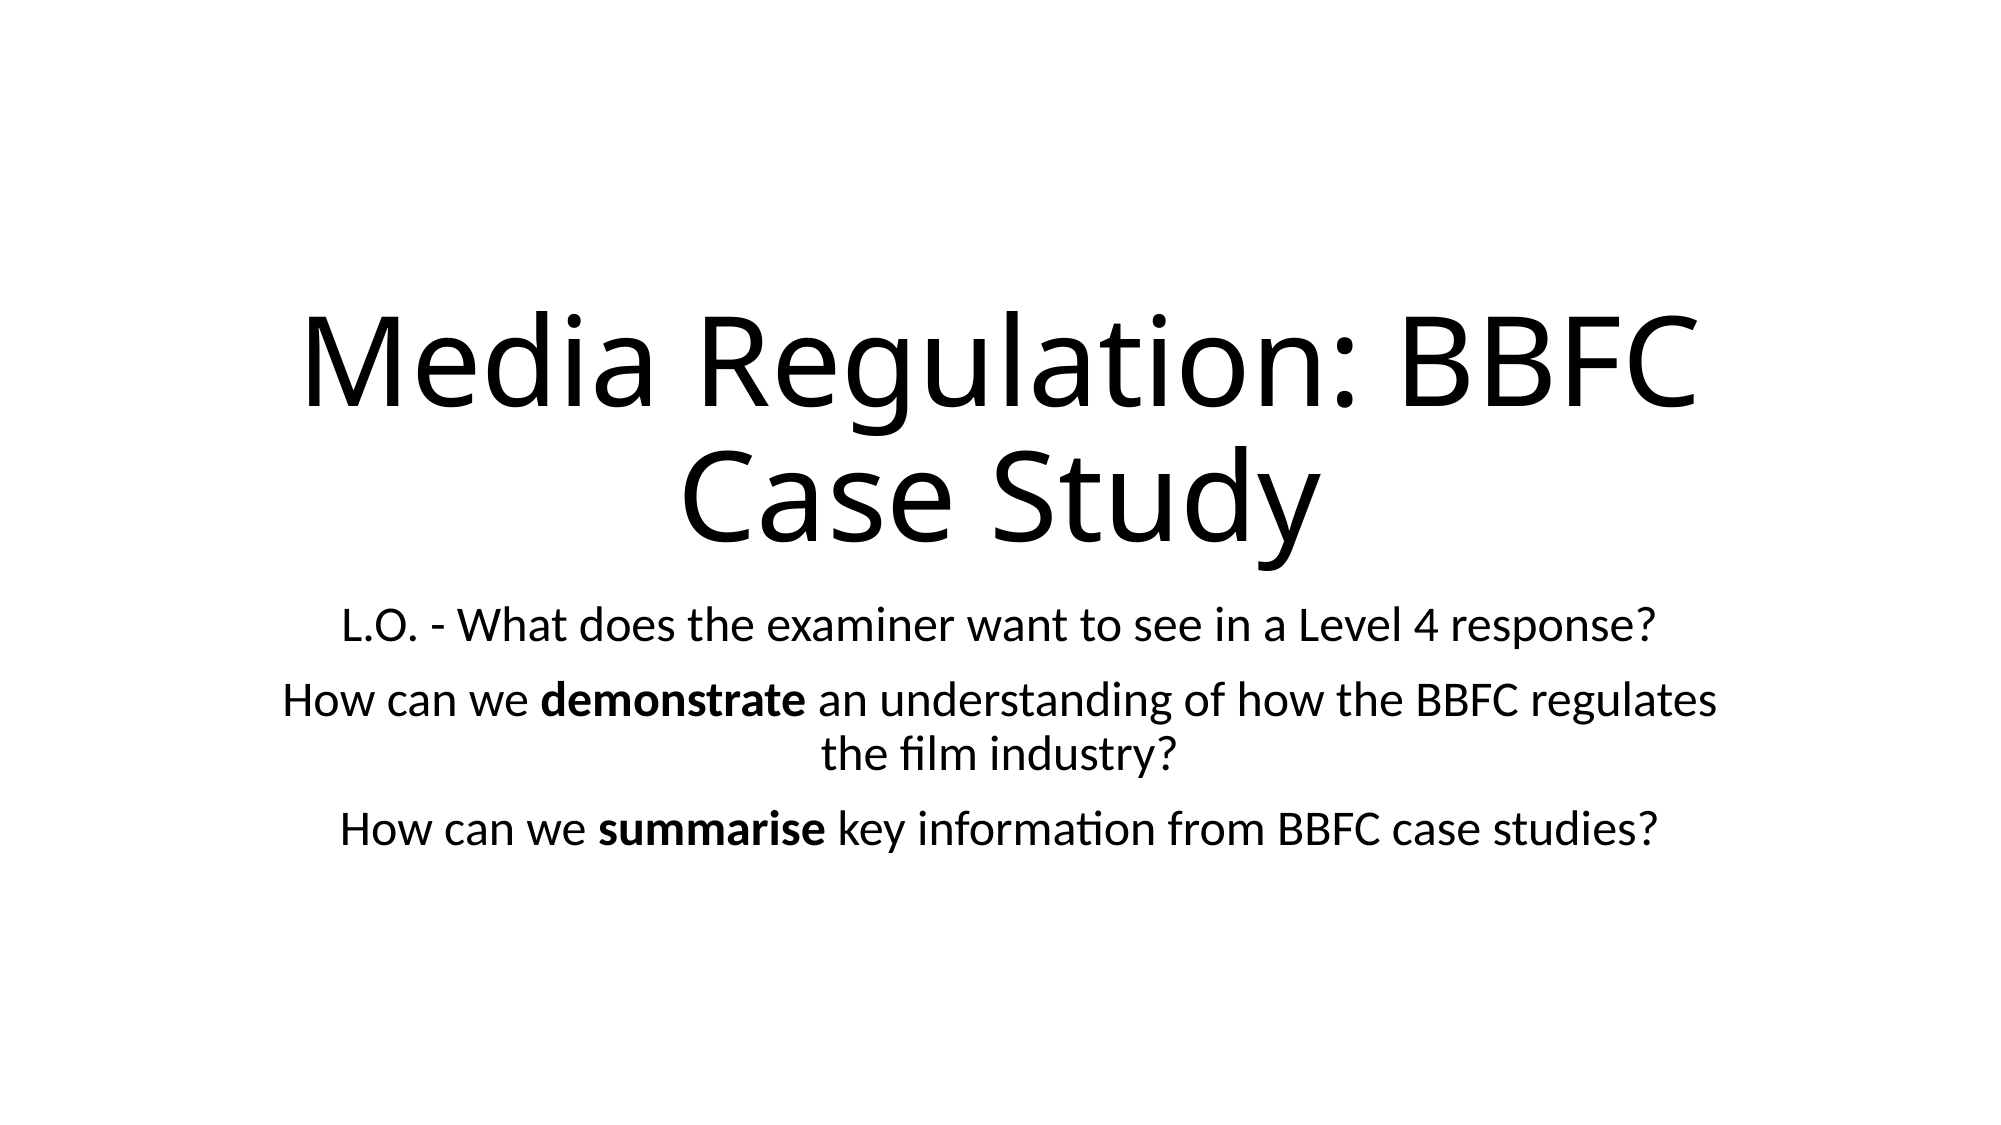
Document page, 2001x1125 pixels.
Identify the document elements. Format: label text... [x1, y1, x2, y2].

subtitle L.O. - What does the examiner want to see in a Level 4 response? How can we demonstrate an understanding of how the BBFC regulates the film industry? How can we summarise key information from BBFC case studies? [249, 590, 1750, 983]
title Media Regulation: BBFC Case Study [249, 184, 1750, 576]
